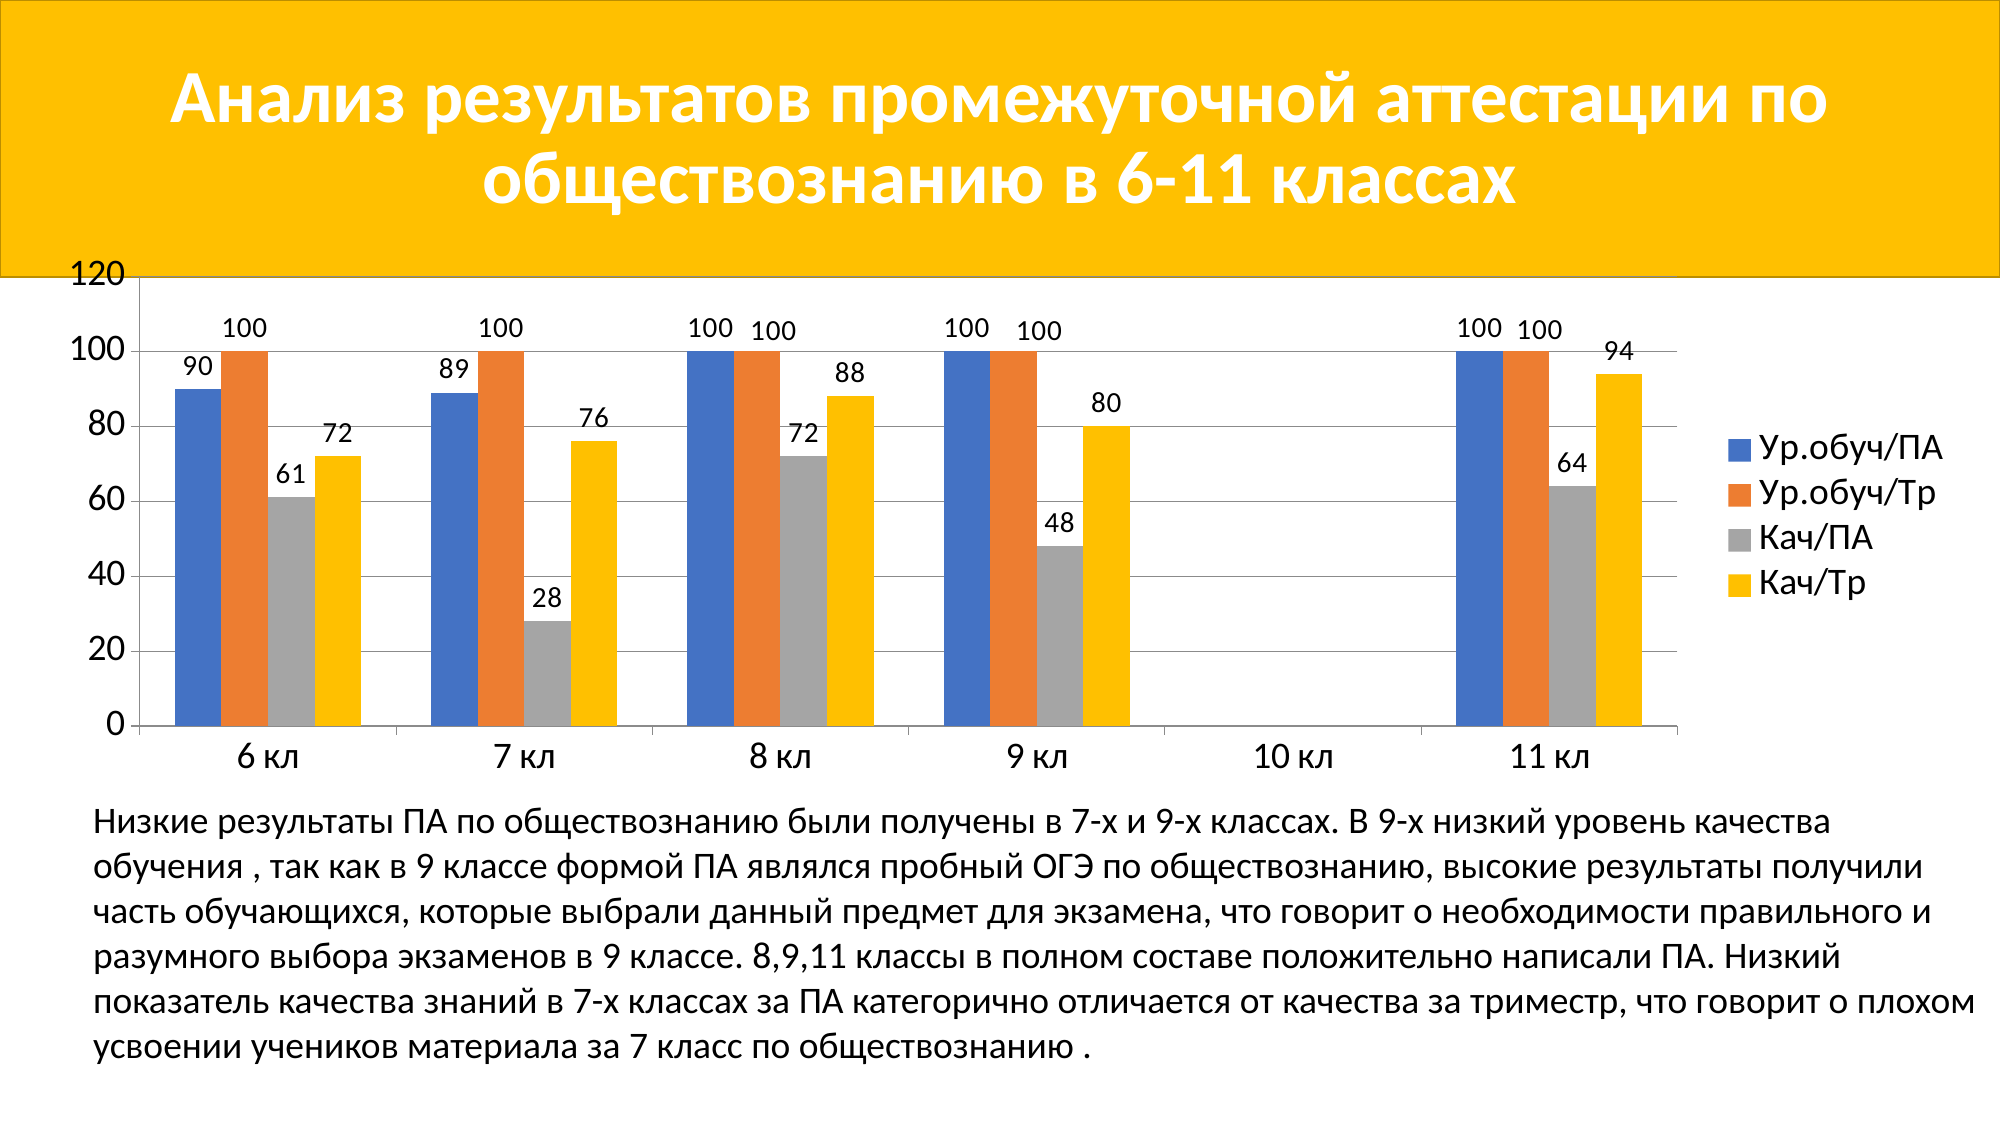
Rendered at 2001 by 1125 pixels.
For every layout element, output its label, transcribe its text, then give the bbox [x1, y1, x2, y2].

title Анализ результатов промежуточной аттестации по обществознанию в 6-11 классах [0, 0, 2000, 278]
text_box Низкие результаты ПА по обществознанию были получены в 7-х и 9-х классах. В 9-х низкий уровень качества обучения , так как в 9 классе формой ПА являлся пробный ОГЭ по обществознанию, высокие результаты получили часть обучающихся, которые выбрали данный предмет для экзамена, что говорит о необходимости правильного и разумного выбора экзаменов в 9 классе. 8,9,11 классы в полном составе положительно написали ПА. Низкий показатель качества знаний в 7-х классах за ПА категорично отличается от качества за триместр, что говорит о плохом усвоении учеников материала за 7 класс по обществознанию . [78, 789, 2000, 1074]
chart [29, 246, 1969, 790]
